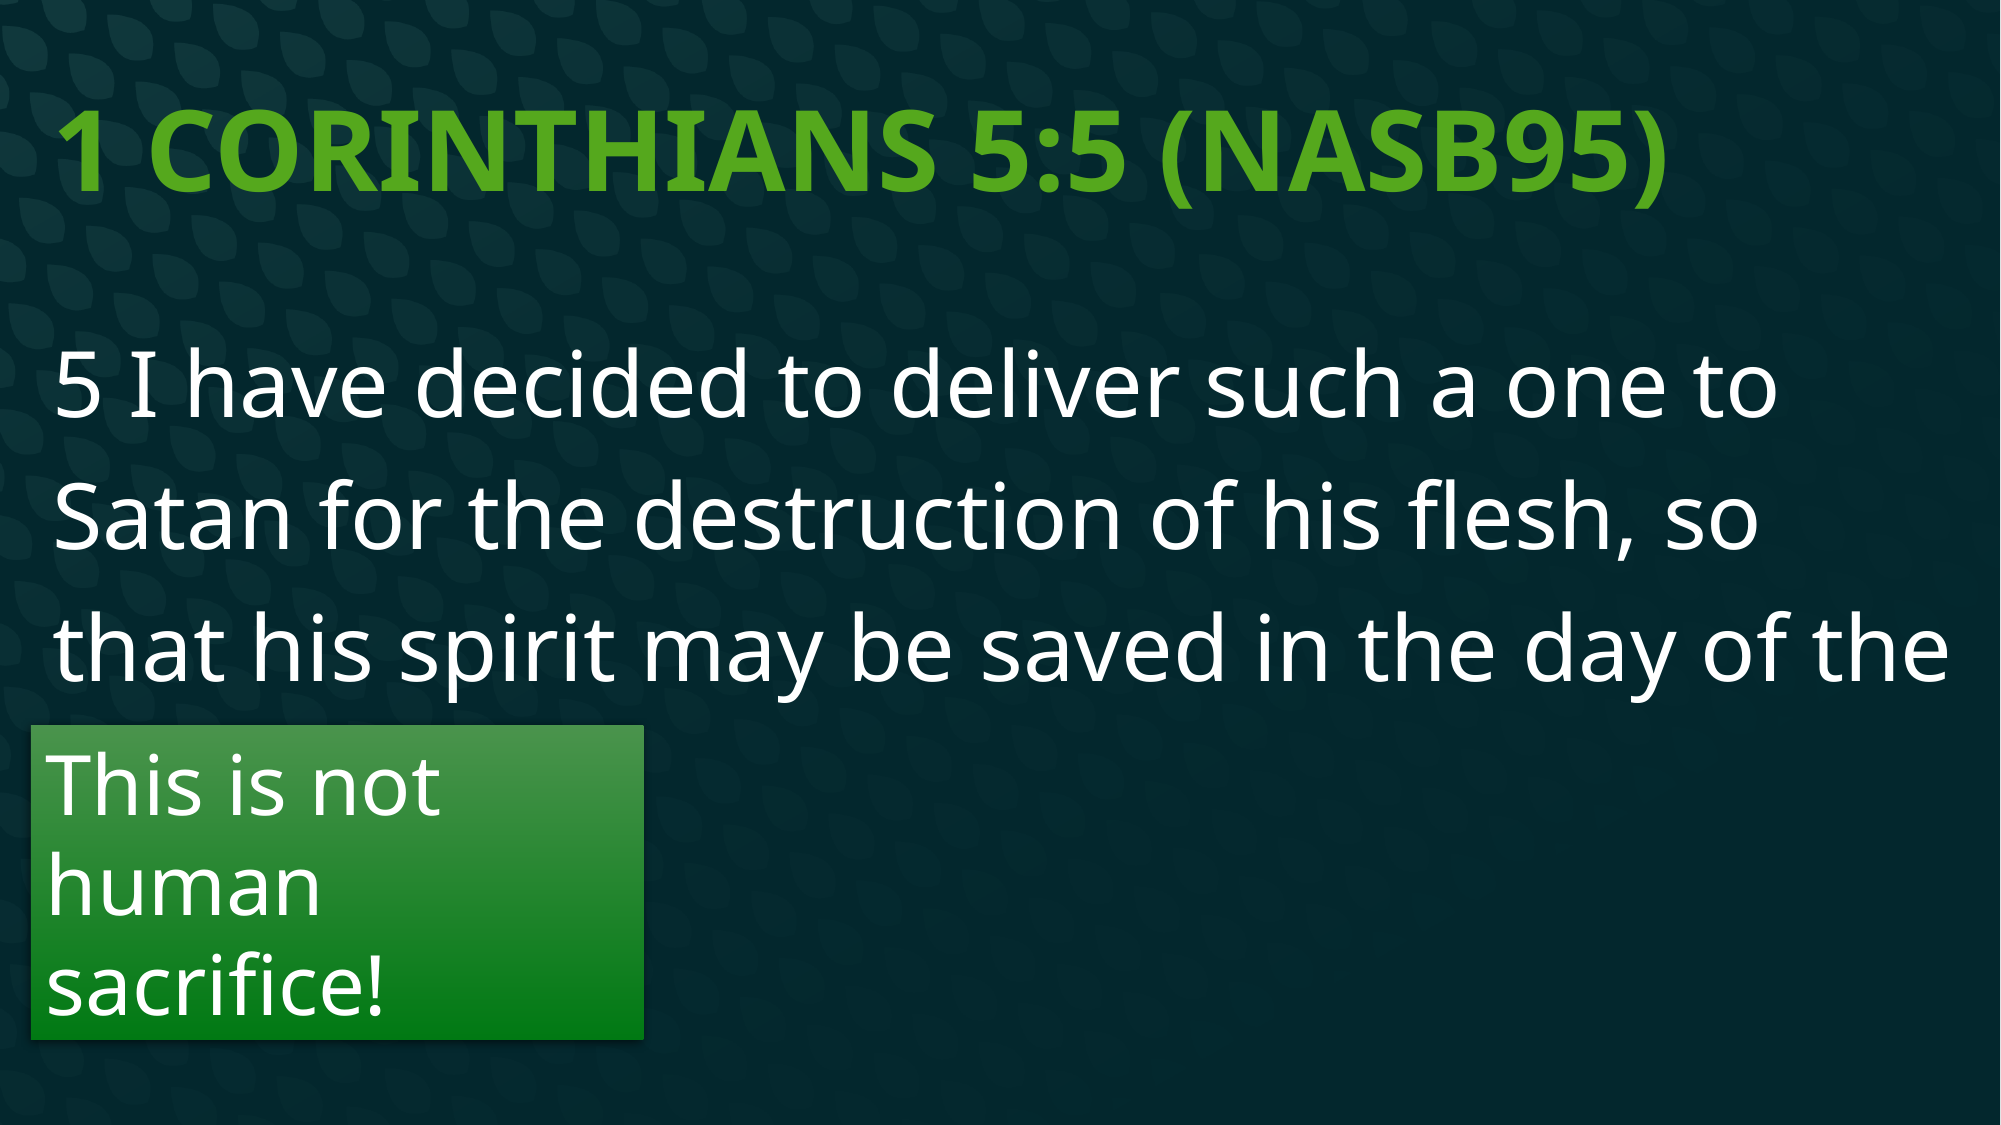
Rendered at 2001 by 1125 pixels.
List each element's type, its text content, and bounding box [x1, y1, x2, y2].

list 5 I have decided to deliver such a one to Satan for the destruction of his flesh, so that his spirit may be saved in the day of the Lord Jesus. [37, 295, 1973, 1041]
picture [0, 0, 2001, 1125]
title 1 Corinthians 5:5 (NASB95) [37, 33, 1973, 276]
text_box This is not human sacrifice! [30, 725, 644, 1040]
